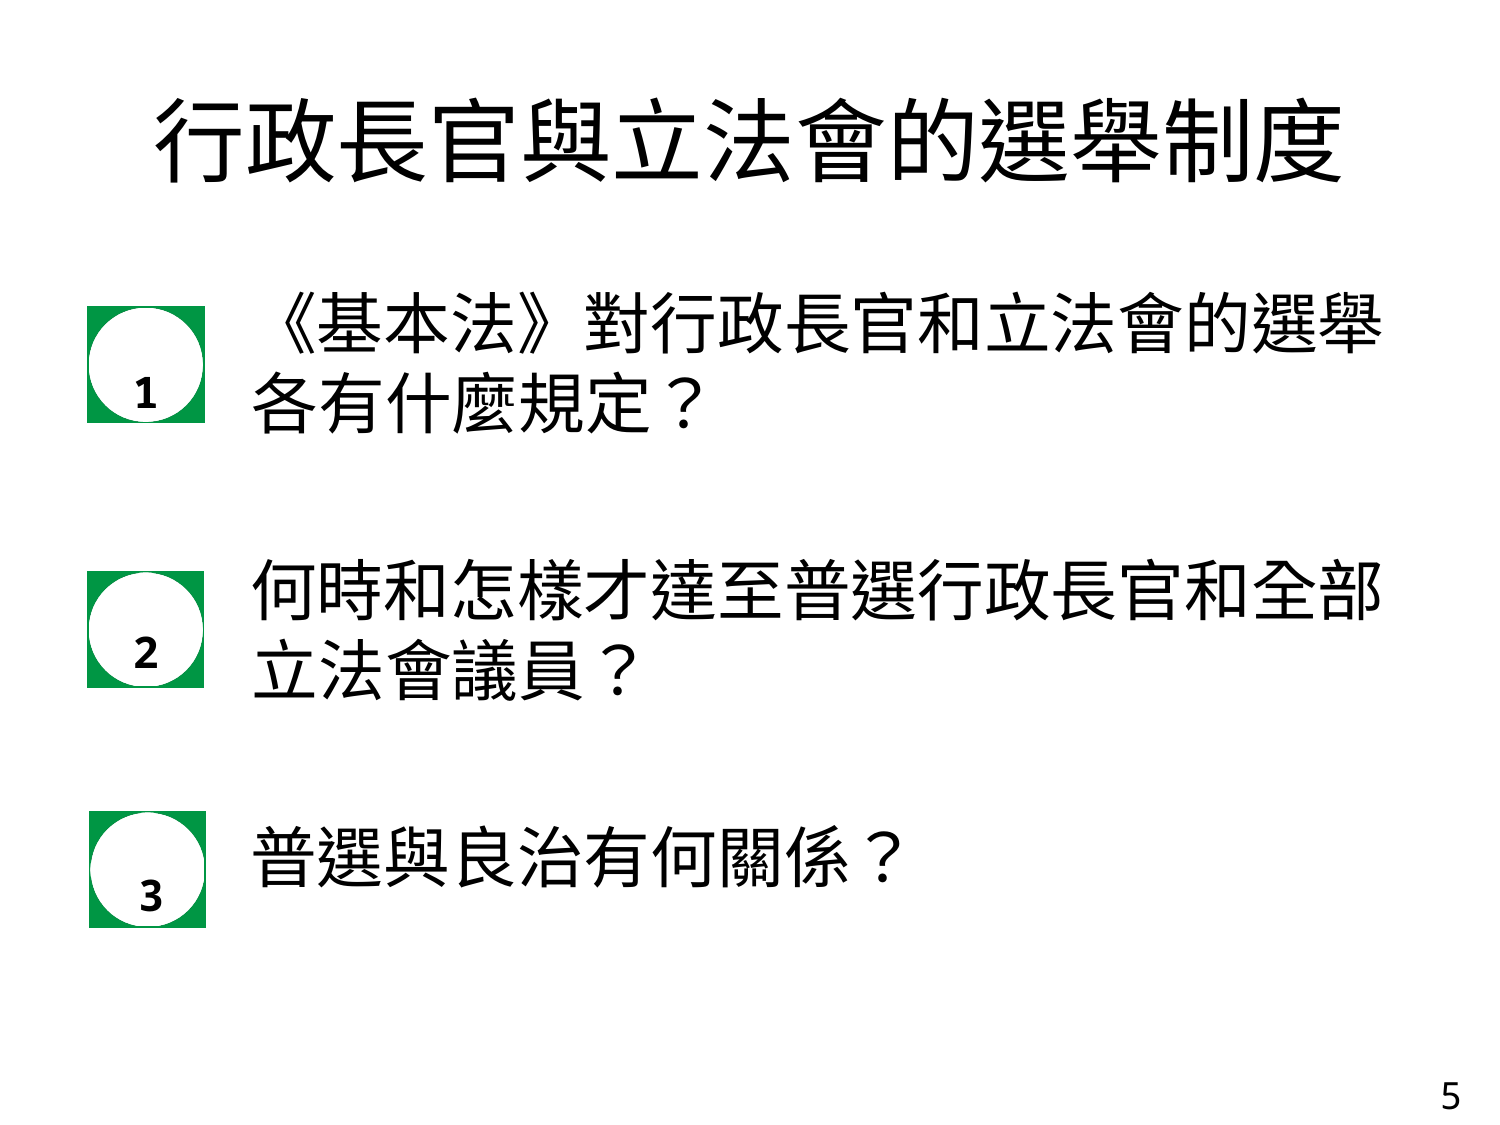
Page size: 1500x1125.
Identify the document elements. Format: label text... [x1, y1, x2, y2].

list 《基本法》對行政長官和立法會的選舉各有什麼規定？ 何時和怎樣才達至普選行政長官和全部立法會議員？ 普選與良治有何關係？ [76, 274, 1416, 1018]
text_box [41, 307, 251, 425]
title 行政長官與立法會的選舉制度 [75, 45, 1425, 233]
text_box 5 [1425, 1064, 1479, 1125]
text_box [41, 571, 251, 687]
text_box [46, 812, 256, 929]
